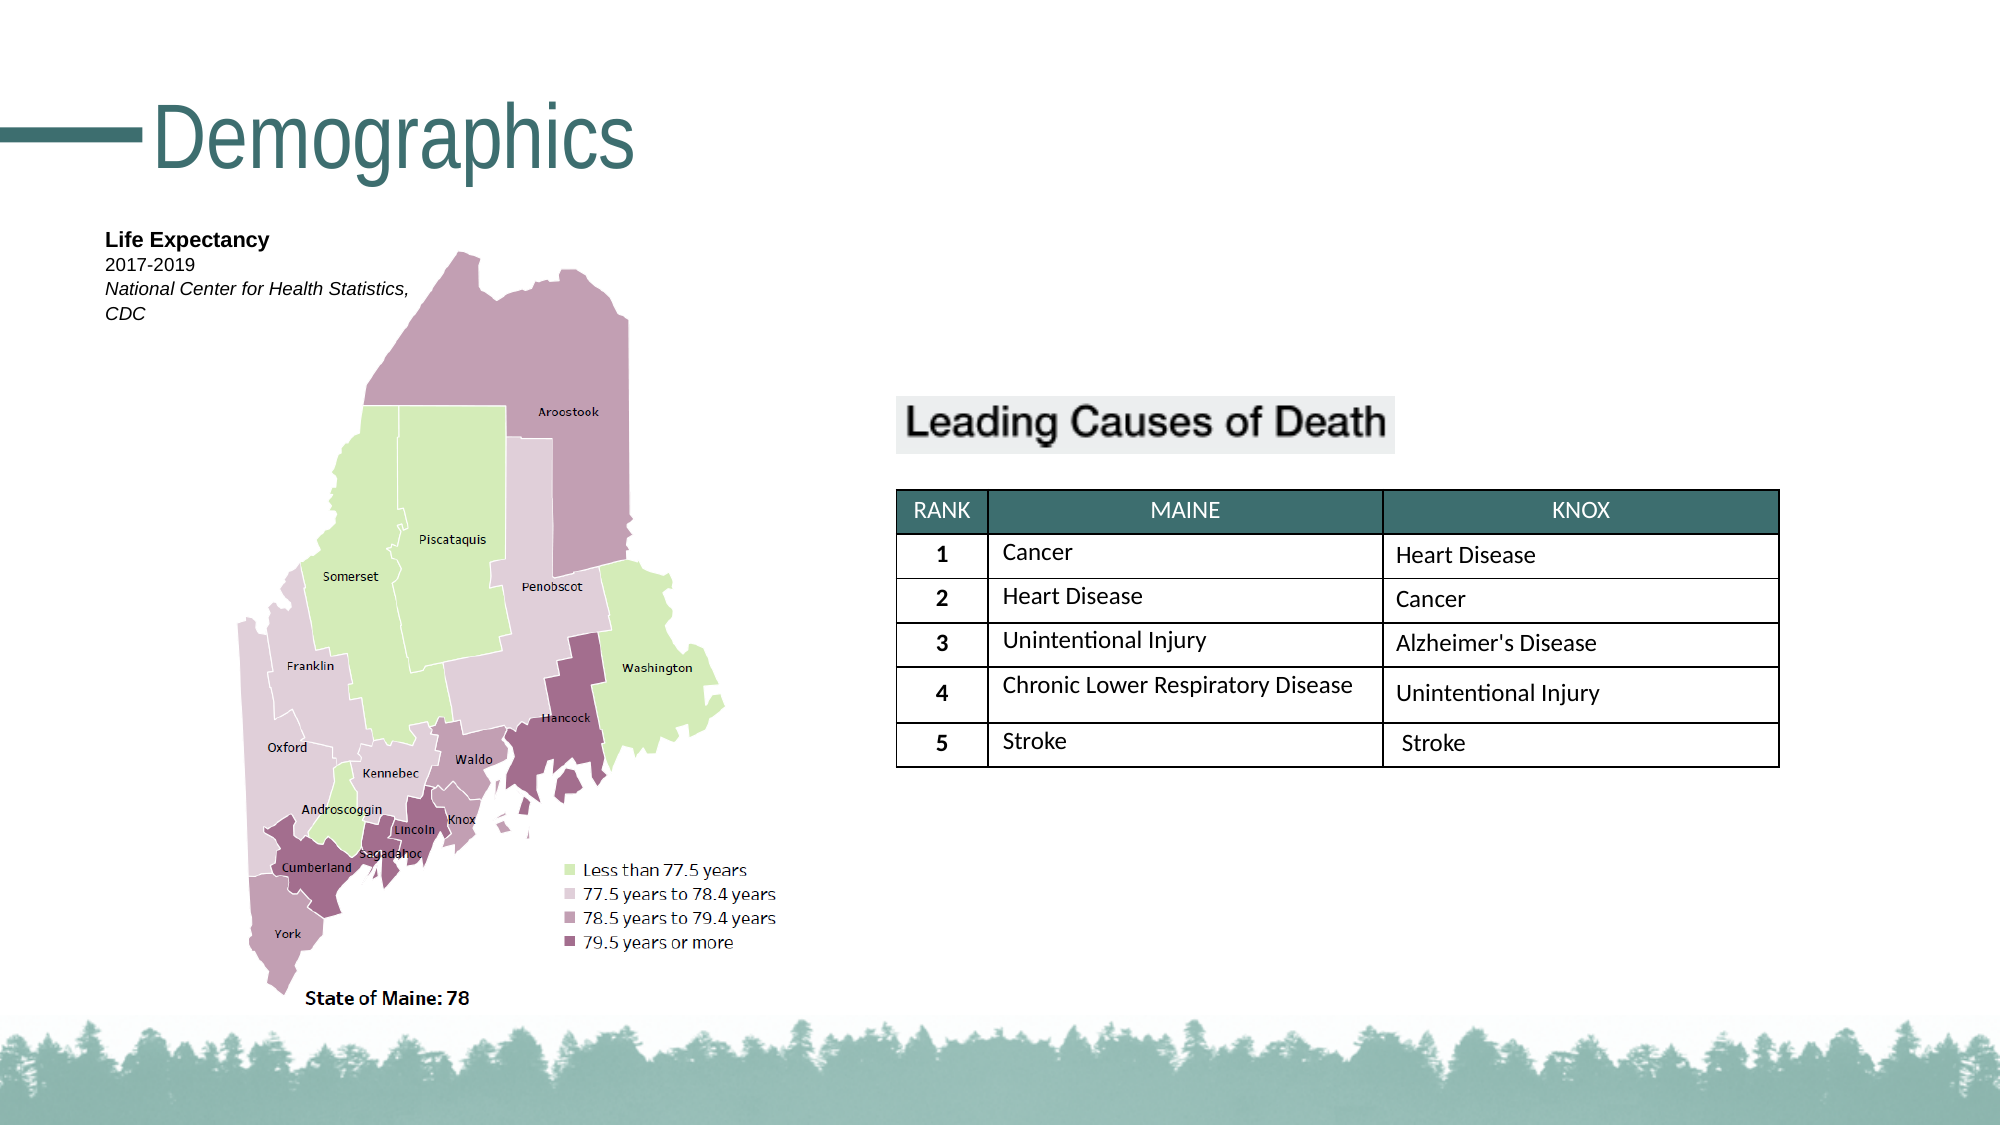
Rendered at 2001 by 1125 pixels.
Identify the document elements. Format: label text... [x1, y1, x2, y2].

picture [896, 396, 1395, 454]
table_header KNOX [1384, 491, 1778, 533]
table_cell 5 [897, 724, 987, 766]
table_cell Cancer [1384, 579, 1778, 622]
text_box Life Expectancy 2017-2019 National Center for Health Statistics, CDC [90, 215, 520, 322]
table_cell Stroke [989, 724, 1382, 766]
table_header RANK [897, 491, 987, 533]
table_cell Unintentional Injury [989, 624, 1382, 666]
table_cell Heart Disease [1384, 535, 1778, 578]
table_cell Stroke [1384, 724, 1778, 766]
table_cell Cancer [989, 535, 1382, 578]
table_cell Unintentional Injury [1384, 668, 1778, 722]
table_cell Chronic Lower Respiratory Disease [989, 668, 1382, 722]
picture [0, 1015, 2000, 1125]
table_cell Alzheimer's Disease [1384, 624, 1778, 666]
table_cell 2 [897, 579, 987, 622]
table_header MAINE [989, 491, 1382, 533]
table_cell 3 [897, 624, 987, 666]
table_cell 4 [897, 668, 987, 722]
title Demographics [137, 29, 1863, 248]
table_cell 1 [897, 535, 987, 578]
table_cell Heart Disease [989, 579, 1382, 622]
picture [229, 243, 805, 1009]
